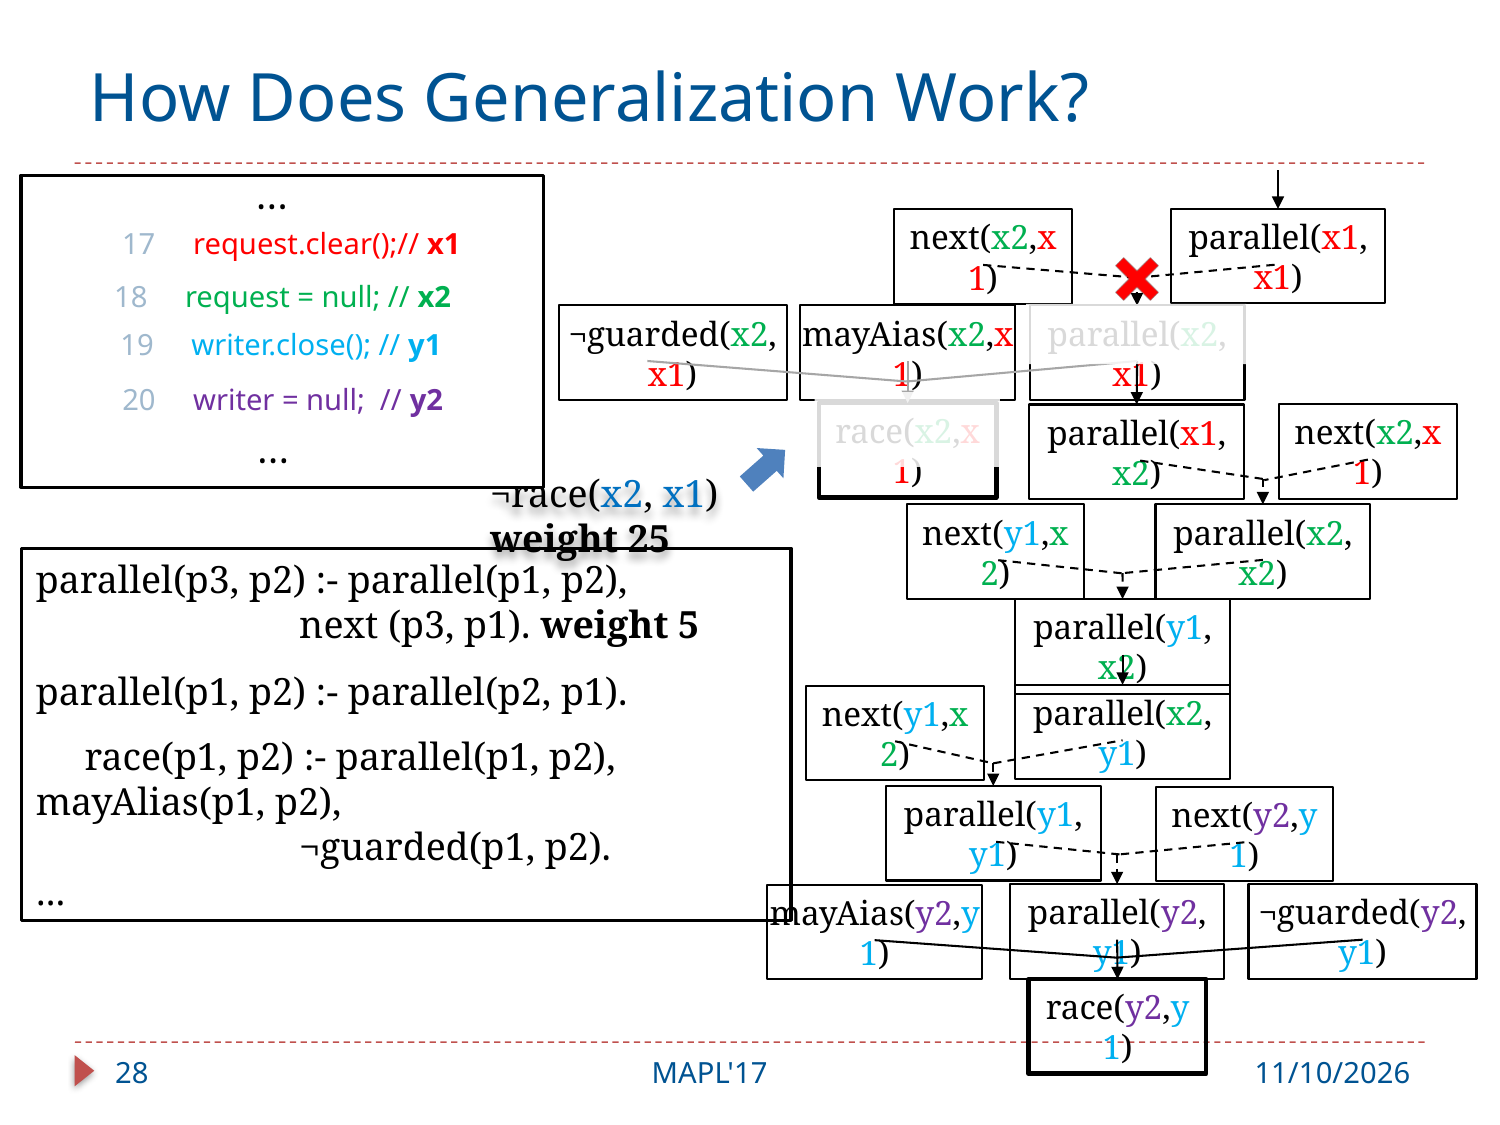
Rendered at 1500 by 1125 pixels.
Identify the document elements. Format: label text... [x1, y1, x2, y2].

slide_number 28 [100, 1046, 234, 1107]
footer MAPL'17 [234, 1046, 1185, 1107]
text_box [17, 164, 563, 481]
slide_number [1185, 1049, 1426, 1107]
picture [1114, 256, 1159, 301]
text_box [558, 169, 1477, 1035]
text_box parallel(p3, p2) :- parallel(p1, p2), next (p3, p1). weight 5 parallel(p1, p2) :- parallel(p2, p1). race(p1, p2) :- parallel(p1, p2), mayAlias(p1, p2), ¬guarded(p1, p2). … [21, 548, 552, 921]
title How Does Generalization Work? [75, 25, 1425, 165]
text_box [475, 446, 863, 543]
